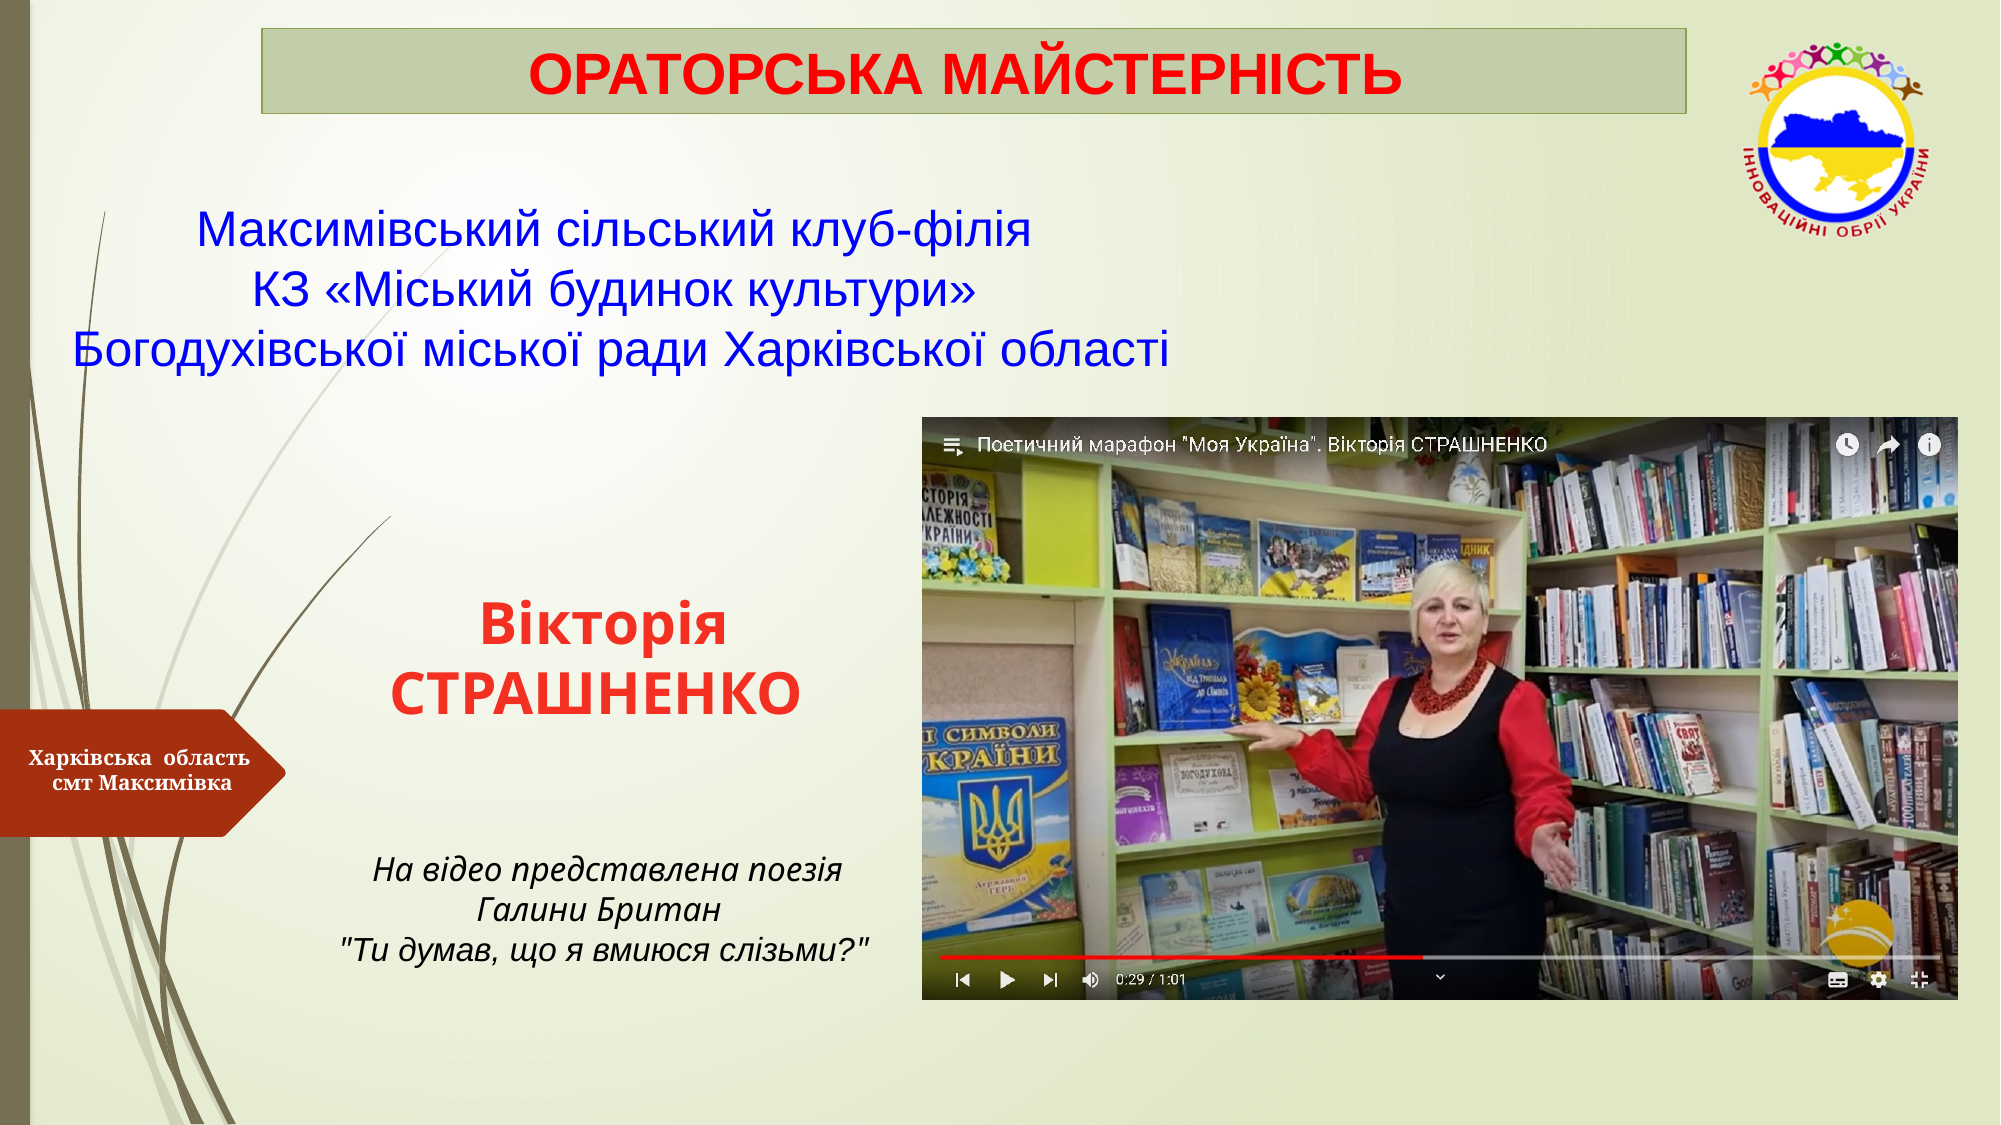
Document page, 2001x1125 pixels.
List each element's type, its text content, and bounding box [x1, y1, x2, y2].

text_box На відео представлена поезія Галини Британ "Ти думав, що я вмиюся слізьми?" [321, 841, 886, 976]
text_box Харківська область смт Максимівка [13, 737, 271, 803]
text_box Вікторія СТРАШНЕНКО [321, 579, 886, 734]
picture [922, 417, 1958, 1000]
picture [1724, 28, 1946, 250]
text_box Максимівський сільський клуб-філія КЗ «Міський будинок культури» Богодухівської міської ради Харківської області [38, 188, 1205, 384]
text_box ОРАТОРСЬКА МАЙСТЕРНІСТЬ [261, 28, 1687, 114]
